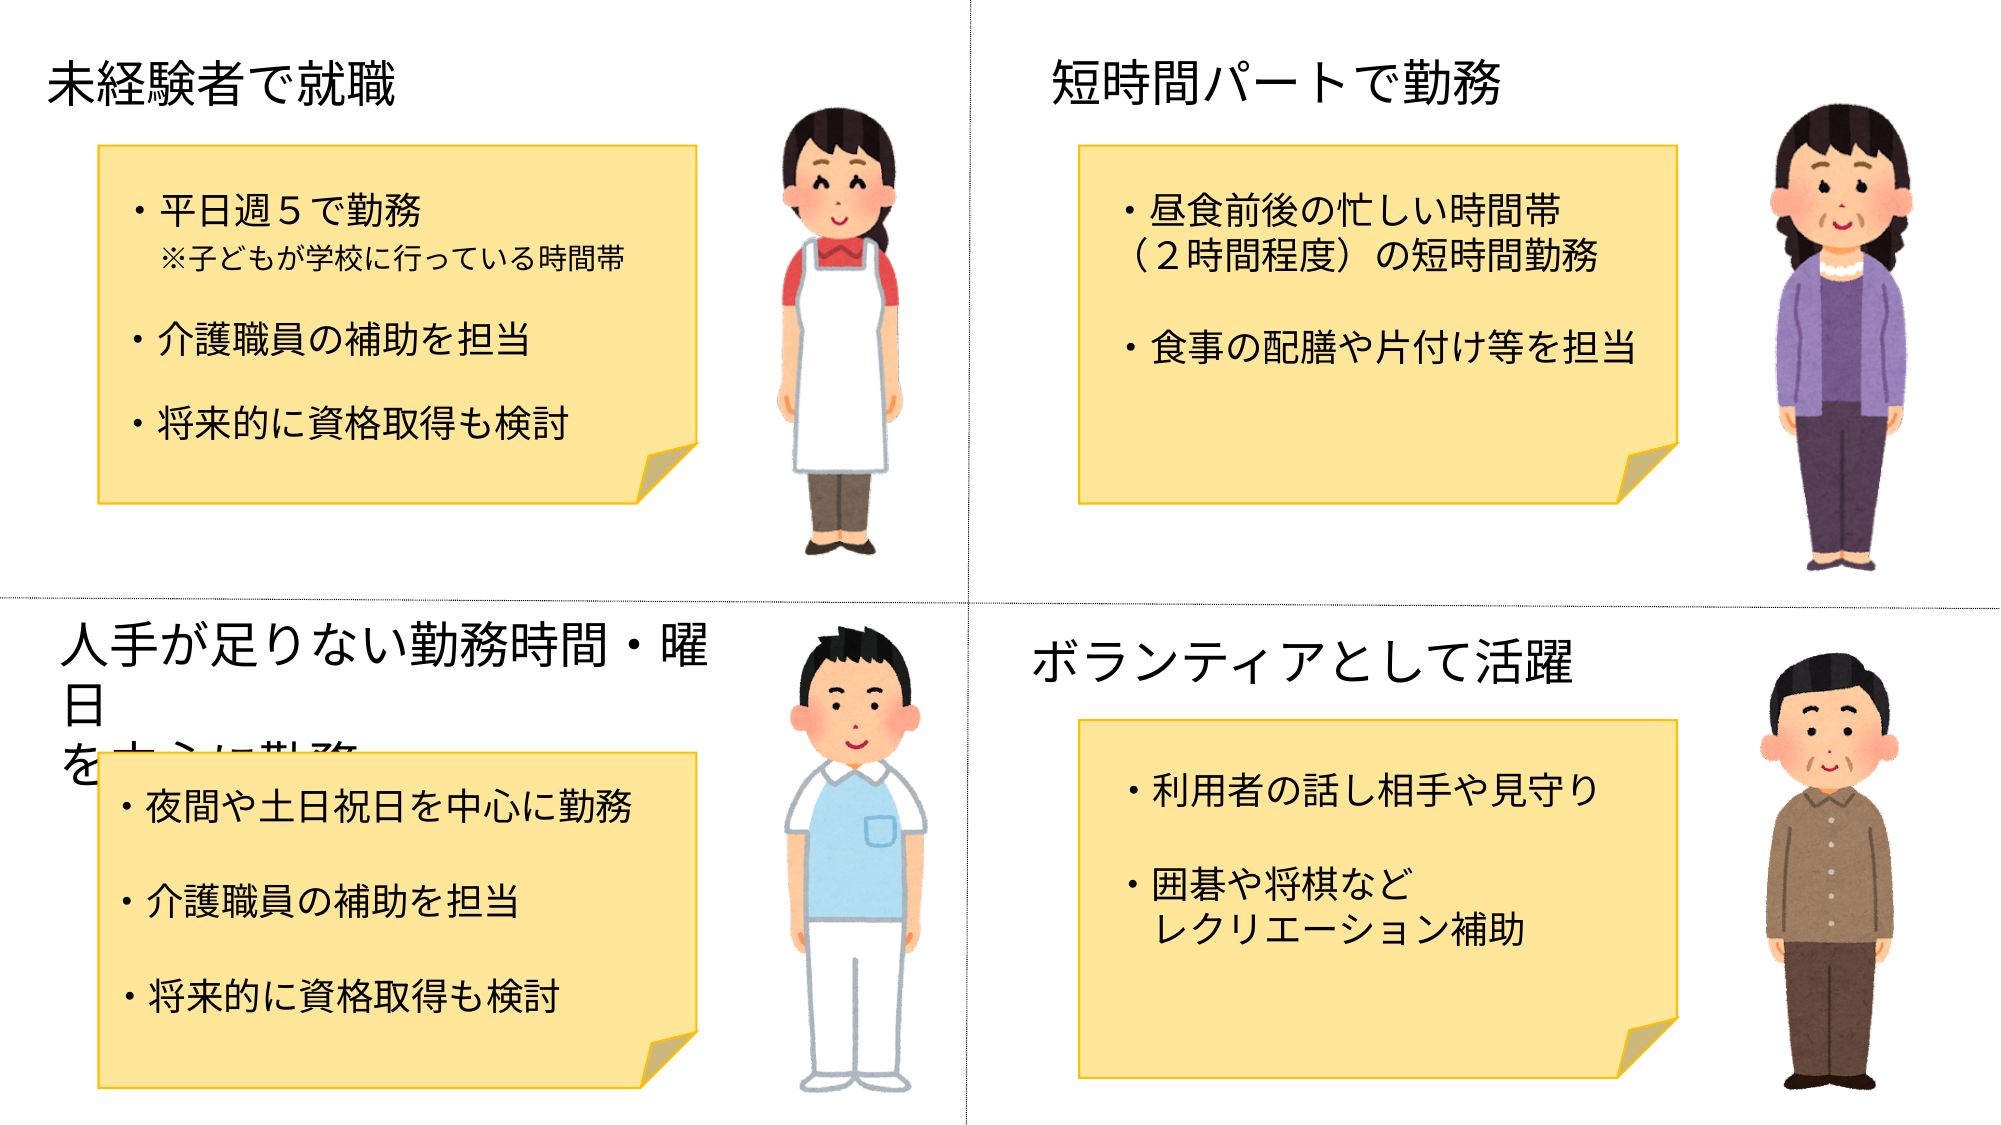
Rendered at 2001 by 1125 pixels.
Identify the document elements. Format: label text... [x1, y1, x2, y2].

text_box ・介護職員の補助を担当 [94, 870, 592, 931]
text_box ・将来的に資格取得も検討 [105, 393, 611, 453]
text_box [966, 0, 971, 597]
text_box 未経験者で就職 [31, 44, 448, 120]
text_box ・将来的に資格取得も検討 [96, 965, 603, 1025]
text_box ボランティアとして活躍 [1015, 623, 1616, 698]
text_box ・昼食前後の忙しい時間帯（２時間程度）の短時間勤務 [1096, 179, 1640, 285]
picture [741, 616, 971, 1101]
text_box ・利用者の話し相手や見守り [1100, 759, 1640, 820]
text_box ・食事の配膳や片付け等を担当 [1098, 316, 1671, 377]
text_box [1078, 144, 1681, 505]
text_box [966, 1101, 971, 1125]
text_box 短時間パートで勤務 [1037, 44, 1558, 119]
picture [1722, 640, 1938, 1102]
text_box 人手が足りない勤務時間・曜日 を中心に勤務 [45, 609, 759, 801]
text_box ・夜間や土日祝日を中心に勤務 [93, 775, 680, 836]
text_box [1078, 719, 1681, 1079]
picture [1721, 67, 1963, 584]
text_box ・平日週５で勤務 ※子どもが学校に行っている時間帯 [107, 179, 680, 285]
text_box [97, 751, 700, 1090]
text_box ・囲碁や将棋など レクリエーション補助 [1099, 853, 1673, 959]
text_box ・介護職員の補助を担当 [104, 308, 701, 369]
text_box [97, 144, 700, 505]
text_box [0, 597, 2000, 609]
picture [717, 76, 967, 565]
